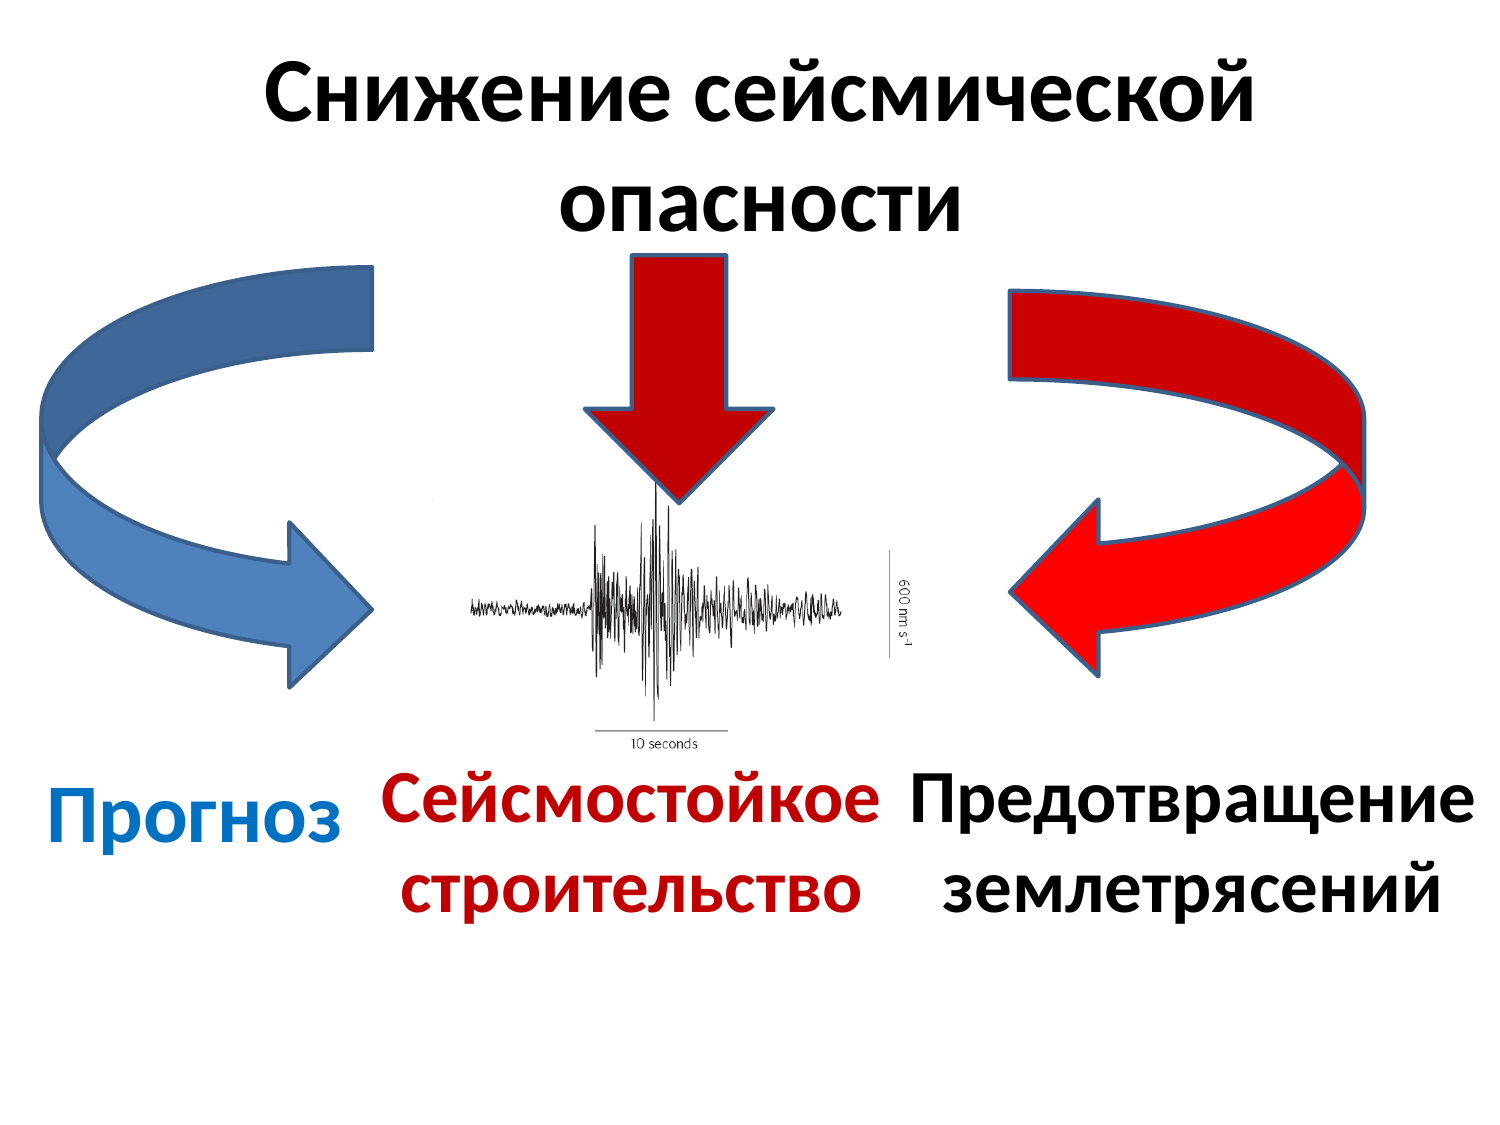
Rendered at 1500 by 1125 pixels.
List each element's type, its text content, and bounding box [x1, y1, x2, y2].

text_box Сейсмостойкое строительство [360, 739, 891, 1028]
text_box [1007, 288, 1367, 679]
subtitle Прогноз [0, 751, 408, 1039]
text_box Предотвращение землетрясений [891, 739, 1495, 1028]
picture [418, 467, 951, 757]
text_box [39, 265, 375, 690]
text_box [582, 253, 776, 466]
title Снижение сейсмической опасности [123, 19, 1399, 261]
